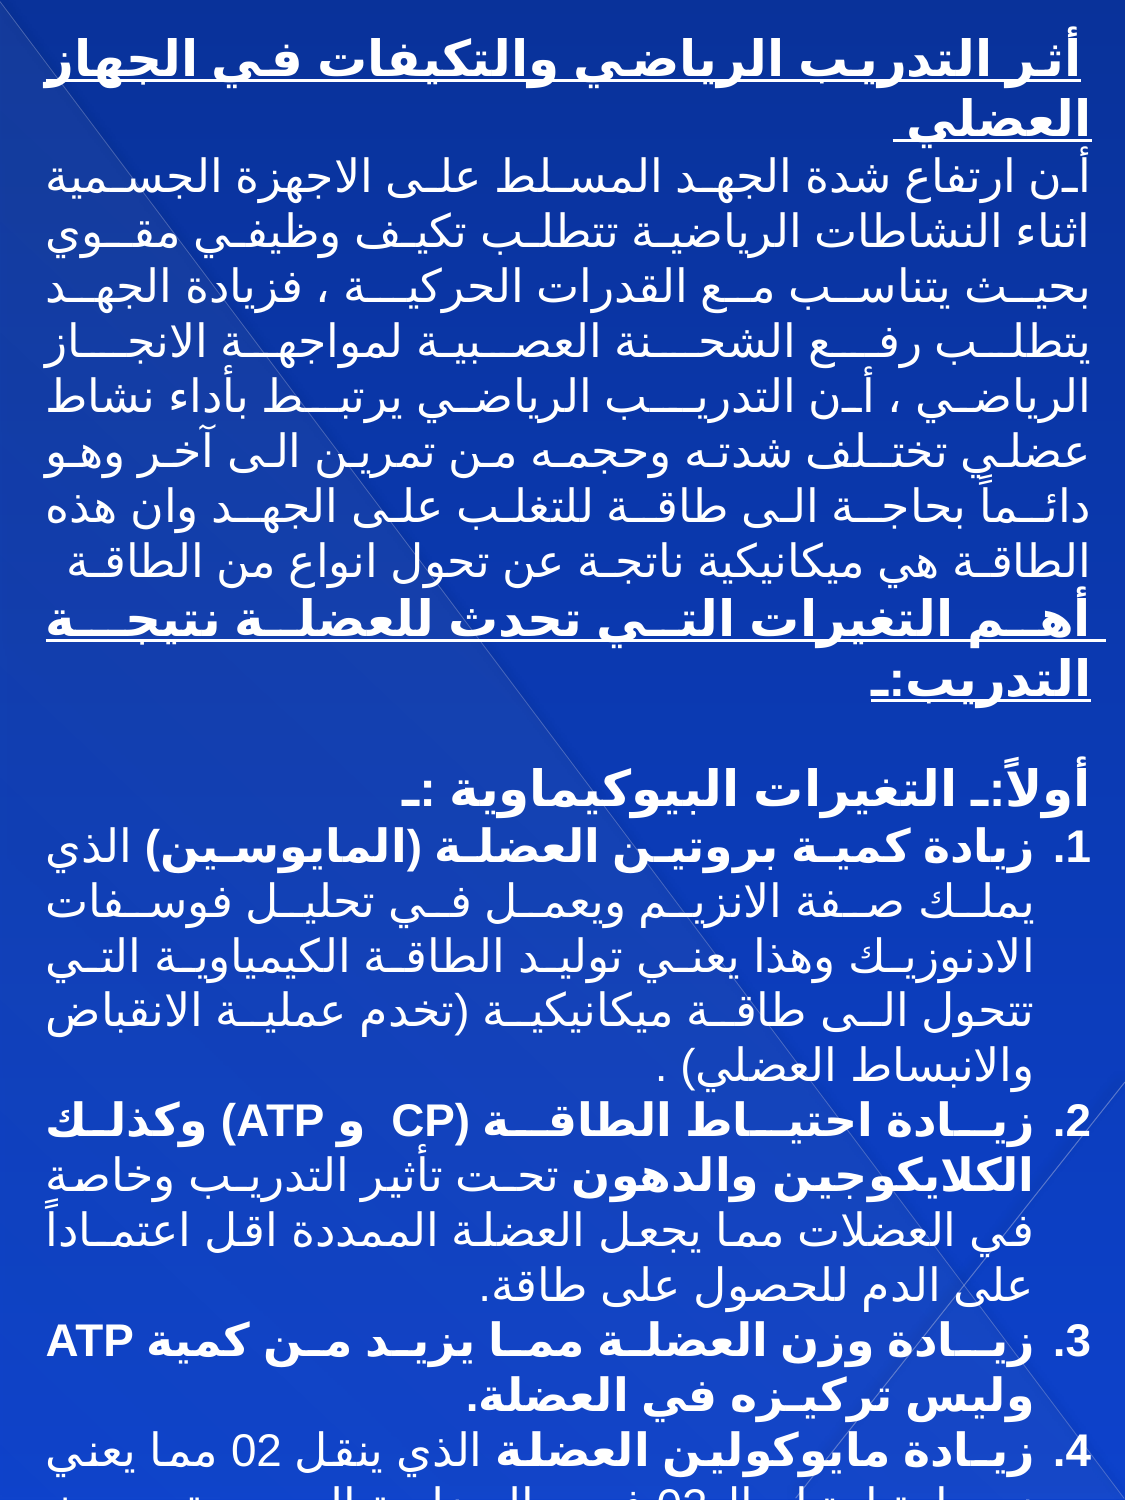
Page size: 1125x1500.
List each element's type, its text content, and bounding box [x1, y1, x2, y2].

text_box أثر التدريب الرياضي والتكيفات في الجهاز العضلي أن ارتفاع شدة الجهد المسلط على الاجهزة الجسمية اثناء النشاطات الرياضية تتطلب تكيف وظيفي مقـوي بحيث يتناسب مع القدرات الحركيـة ، فزيادة الجهد يتطلب رفـع الشحـنة العصبيـة لمواجهة الانجـاز الرياضي ، أن التدريــب الرياضي يرتبـط بأداء نشاط عضلي تختـلف شدته وحجمه من تمرين الى آخر وهو دائـماً بحاجـة الى طاقـة للتغلب على الجهـد وان هذه الطاقـة هي ميكانيكية ناتجـة عن تحول انواع من الطاقـة أهم التغيرات التي تحدث للعضلة نتيجـة التدريب:ـ أولاً:ـ التغيرات البيوكيماوية :ـ زيادة كمية بروتين العضلة (المايوسين) الذي يملك صفة الانزيم ويعمل في تحليل فوسفات الادنوزيك وهذا يعني توليد الطاقة الكيمياوية التي تتحول الى طاقة ميكانيكية (تخدم عملية الانقباض والانبساط العضلي) . زيـادة احتيـاط الطاقـة (CP و ATP) وكذلك الكلايكوجين والدهون تحـت تأثير التدريـب وخاصة في العضلات مما يجعل العضلة الممددة اقل اعتمـاداً على الدم للحصول على طاقة. زيـادة وزن العضلة مما يزيد من كمية ATP وليس تركيـزه في العضلة. زيـادة مايوكولين العضلة الذي ينقل 02 مما يعني زيـادة احتياج ال02 في العضلة المدربة حيث سيستخدم النقص الحاصل نتيجة التدريب الشديد . زيادة ايونات الكالسيوم والمغنسيوم الضروري في استثارة عمل الانزيمـات في العضلة وتقوم ايونات الكالسيوم بتنشيط الATP المحيط بالادينوسين في العضلة. [30, 0, 1106, 1500]
